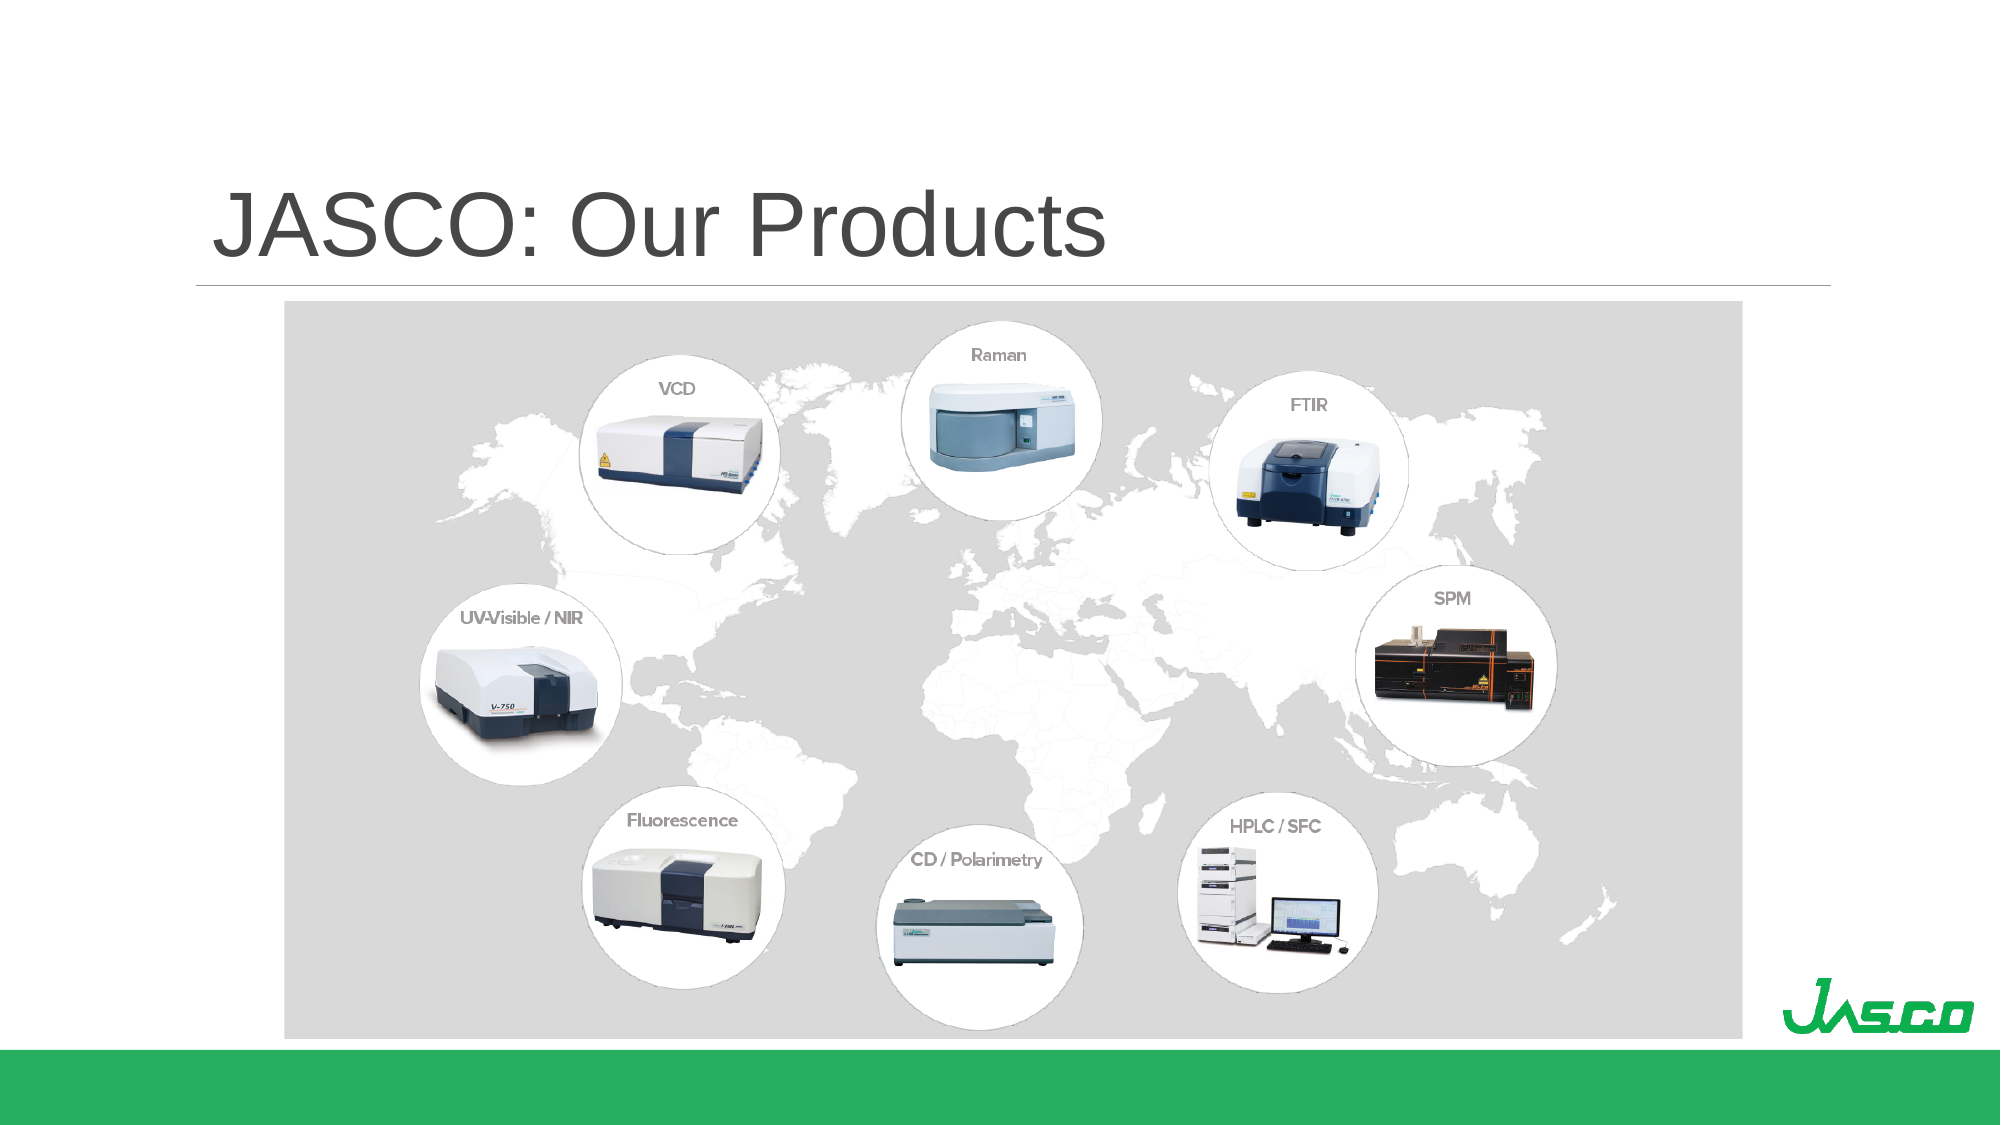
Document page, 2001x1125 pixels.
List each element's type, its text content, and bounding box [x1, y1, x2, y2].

text_box [1115, 300, 1744, 1040]
picture [1783, 978, 1974, 1034]
picture [393, 295, 1619, 1056]
text_box JASCO: Our Products [197, 157, 1579, 283]
text_box [283, 300, 873, 1040]
